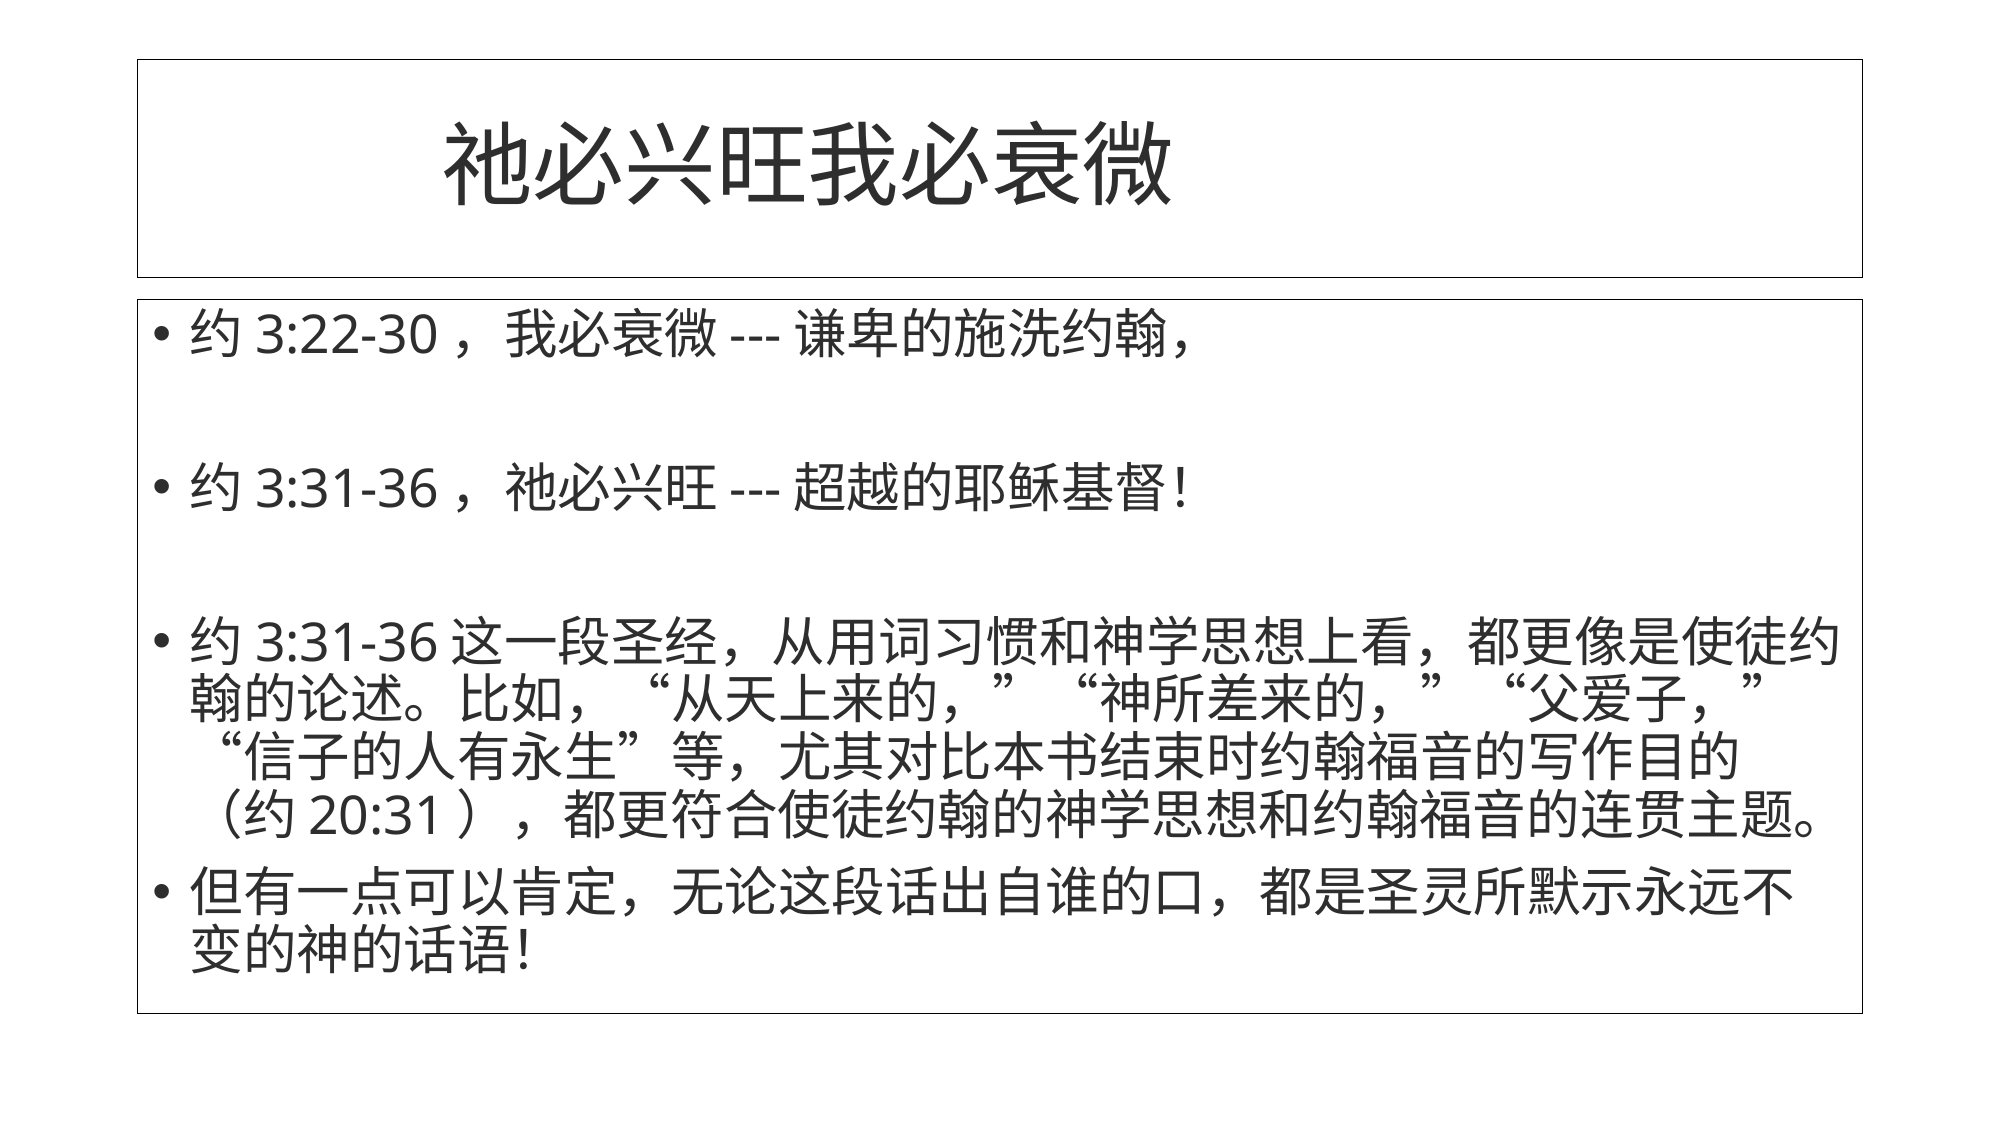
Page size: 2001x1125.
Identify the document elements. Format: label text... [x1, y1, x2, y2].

list 约3:22-30，我必衰微---谦卑的施洗约翰， 约3:31-36，祂必兴旺---超越的耶稣基督！ 约3:31-36这一段圣经，从用词习惯和神学思想上看，都更像是使徒约翰的论述。比如，“从天上来的，”“神所差来的，”“父爱子，” “信子的人有永生”等，尤其对比本书结束时约翰福音的写作目的（约20:31），都更符合使徒约翰的神学思想和约翰福音的连贯主题。 但有一点可以肯定，无论这段话出自谁的口，都是圣灵所默示永远不变的神的话语！ [137, 299, 1863, 1014]
title 祂必兴旺我必衰微 [137, 59, 1863, 278]
